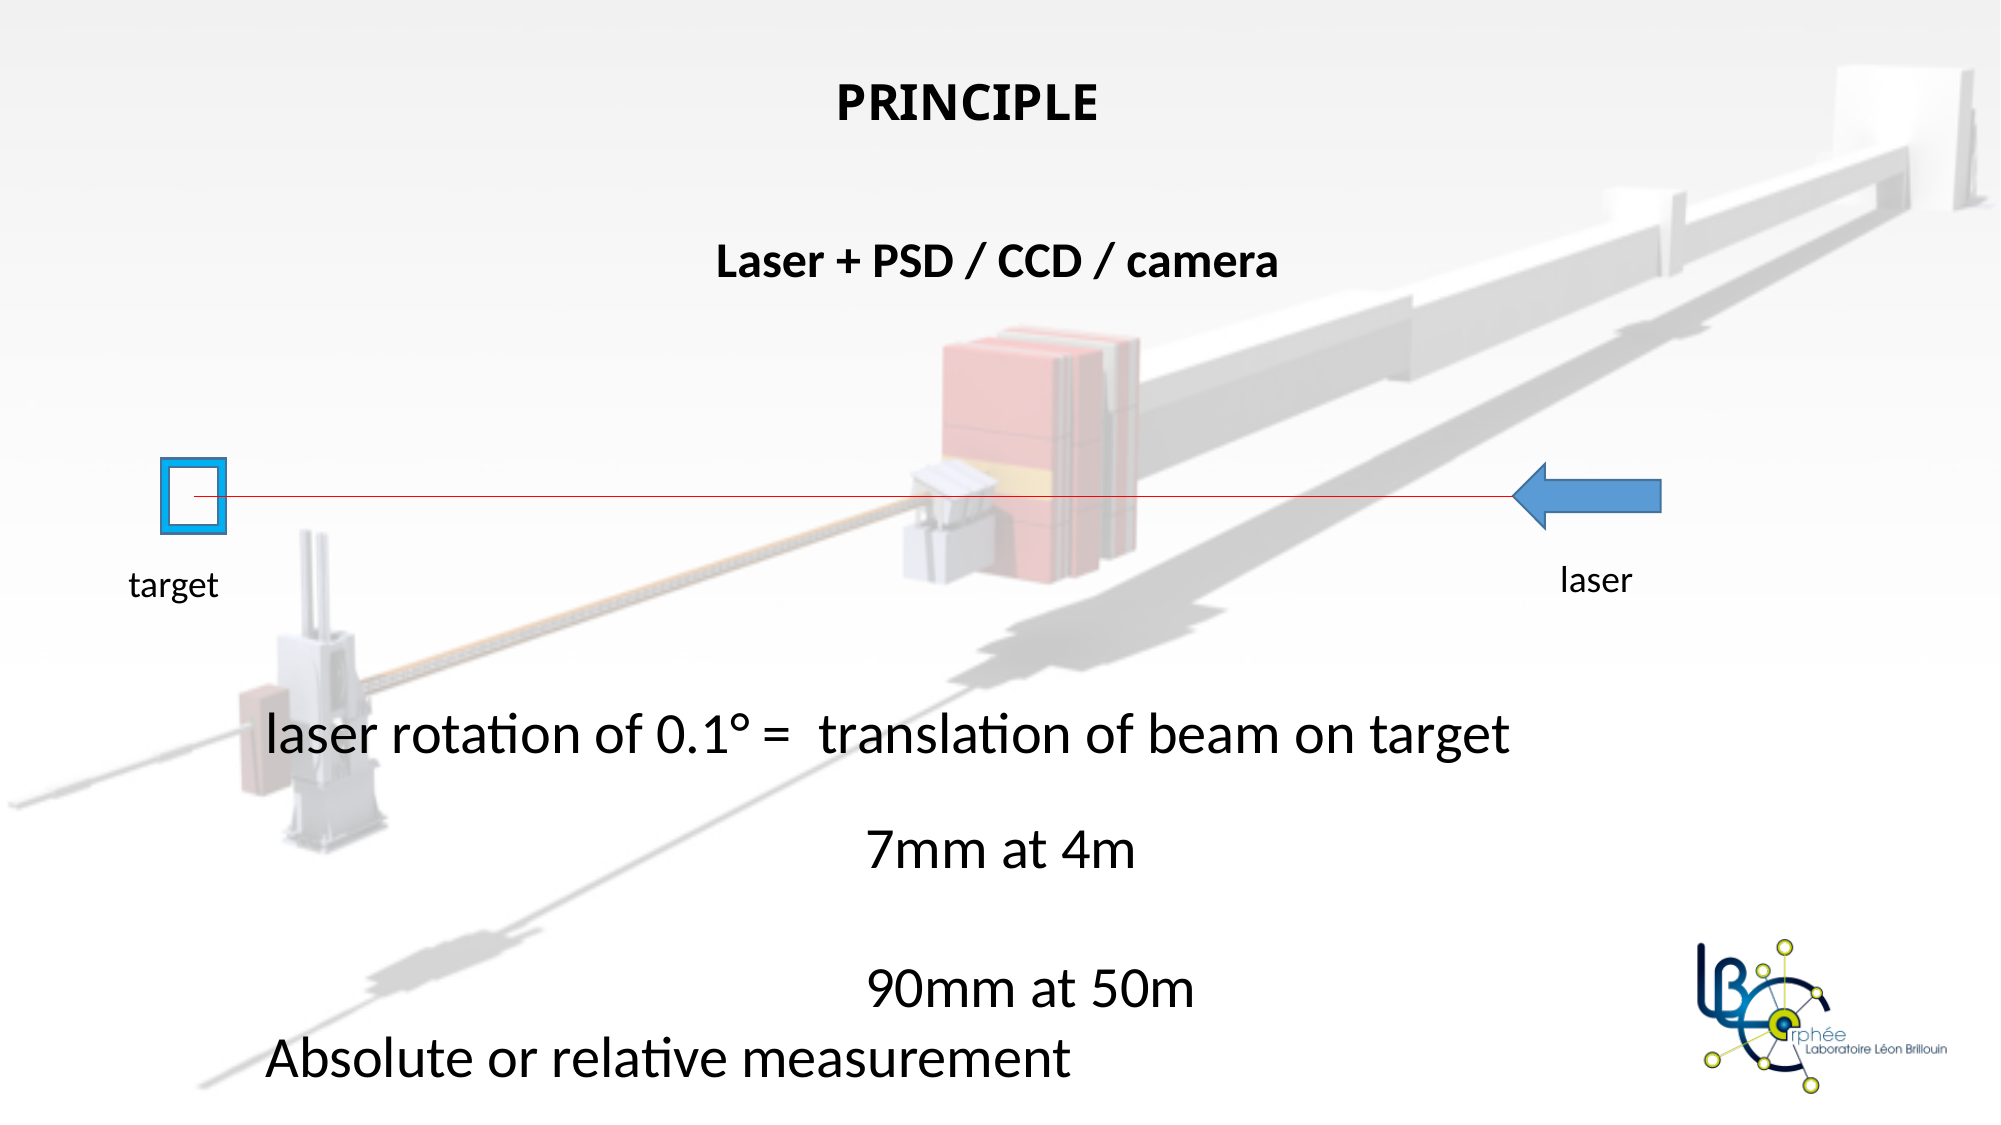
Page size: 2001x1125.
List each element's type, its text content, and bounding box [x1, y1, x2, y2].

text_box target [113, 552, 251, 613]
picture [1682, 932, 1961, 1102]
text_box [160, 457, 227, 535]
text_box PRINCIPLE [160, 32, 1961, 193]
text_box laser [1545, 547, 1683, 607]
text_box Laser + PSD / CCD / camera [701, 220, 1295, 295]
text_box laser rotation of 0.1° = translation of beam on target 7mm at 4m 90mm at 50m Absolute or relative measurement [250, 687, 1608, 1097]
text_box [1512, 461, 1662, 531]
